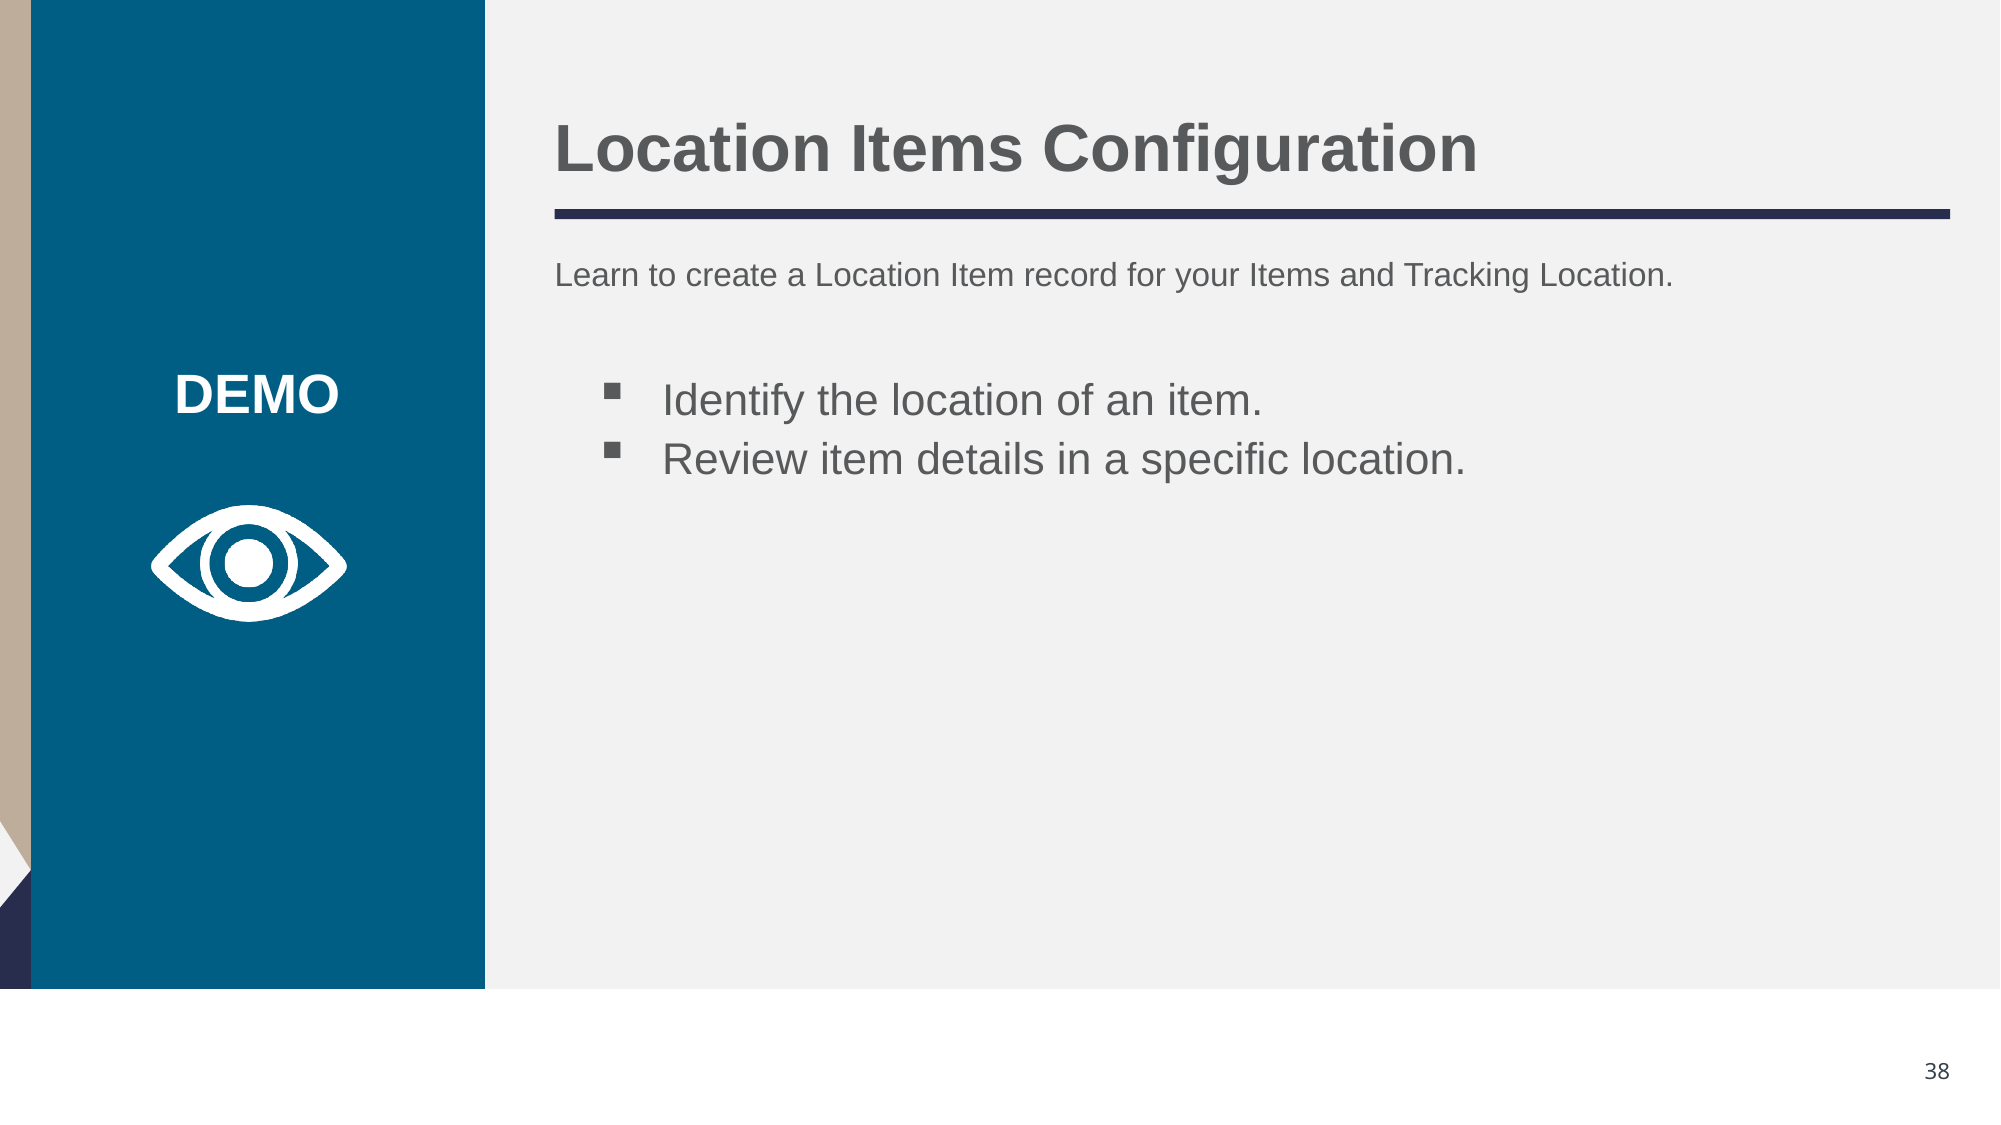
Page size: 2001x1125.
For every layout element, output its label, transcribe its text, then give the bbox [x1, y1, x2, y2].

list Identify the location of an item. Review item details in a specific location. [554, 341, 1950, 951]
picture [152, 506, 346, 621]
slide_number 38 [1875, 1038, 1950, 1108]
title Location Items Configuration [554, 56, 1950, 193]
list Learn to create a Location Item record for your Items and Tracking Location. [554, 235, 1950, 311]
